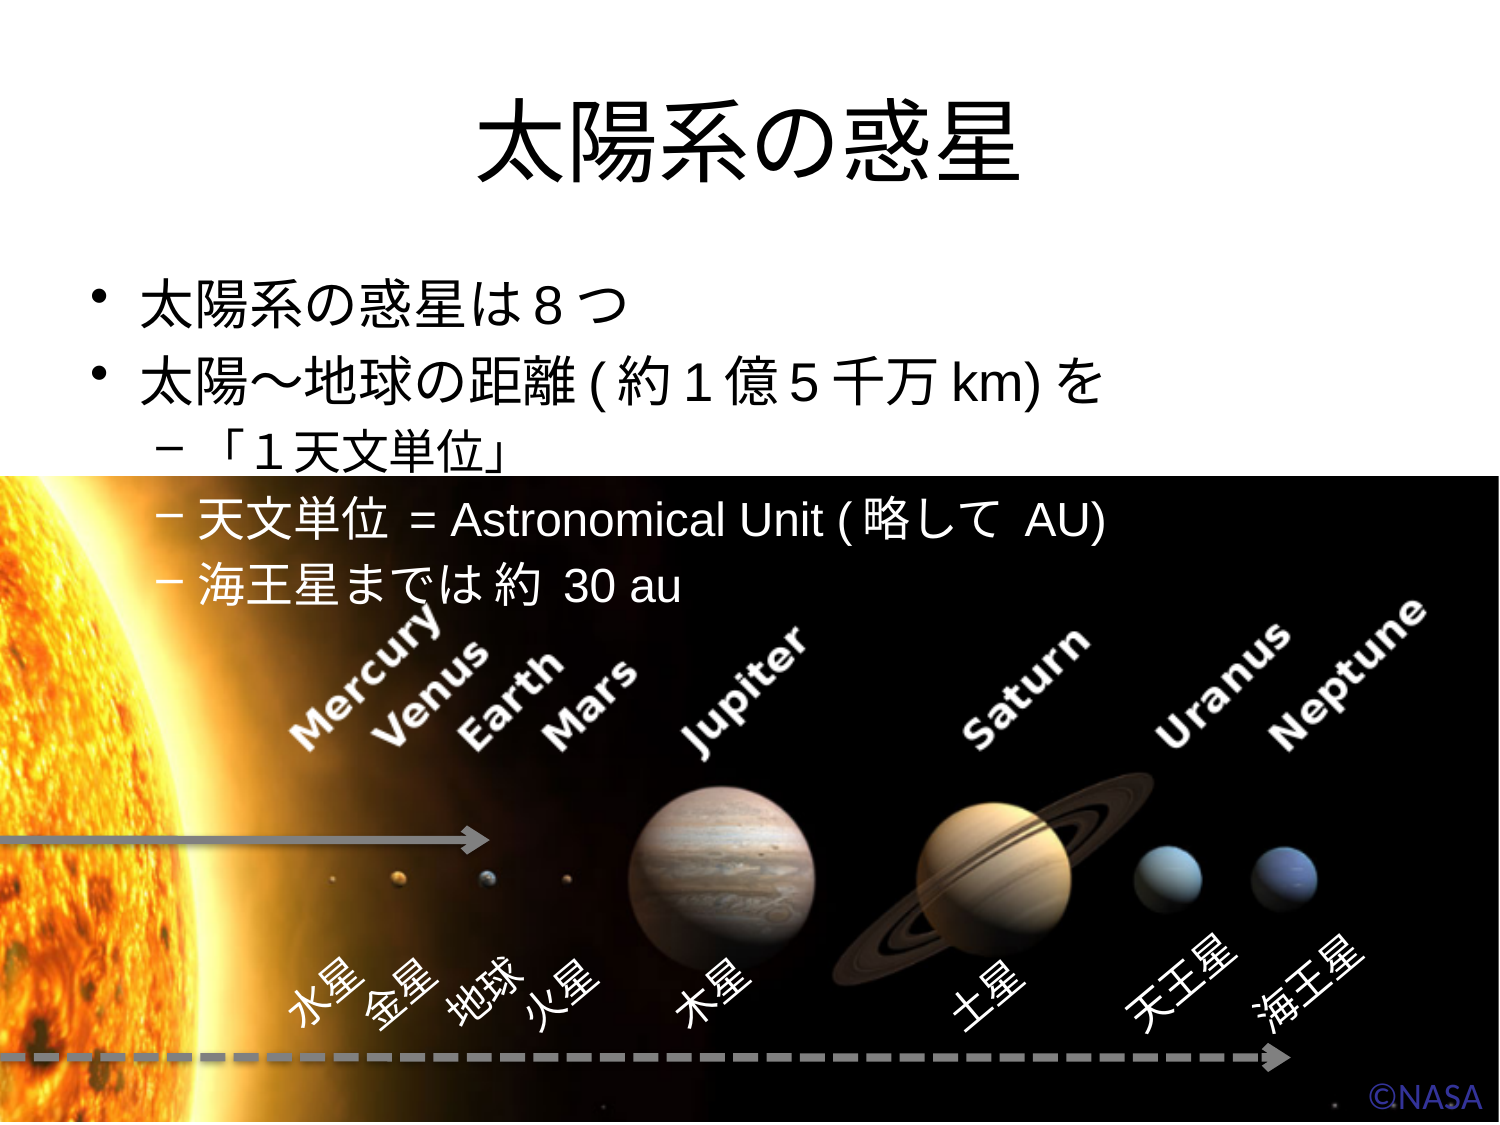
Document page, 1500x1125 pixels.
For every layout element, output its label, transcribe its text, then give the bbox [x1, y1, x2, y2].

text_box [0, 476, 1499, 1122]
list 太陽系の惑星は8つ 太陽〜地球の距離(約1億5千万km)を 「１天文単位」 天文単位 = Astronomical Unit (略して AU) 海王星までは 約 30 au [75, 262, 1425, 474]
title 太陽系の惑星 [75, 45, 1425, 233]
